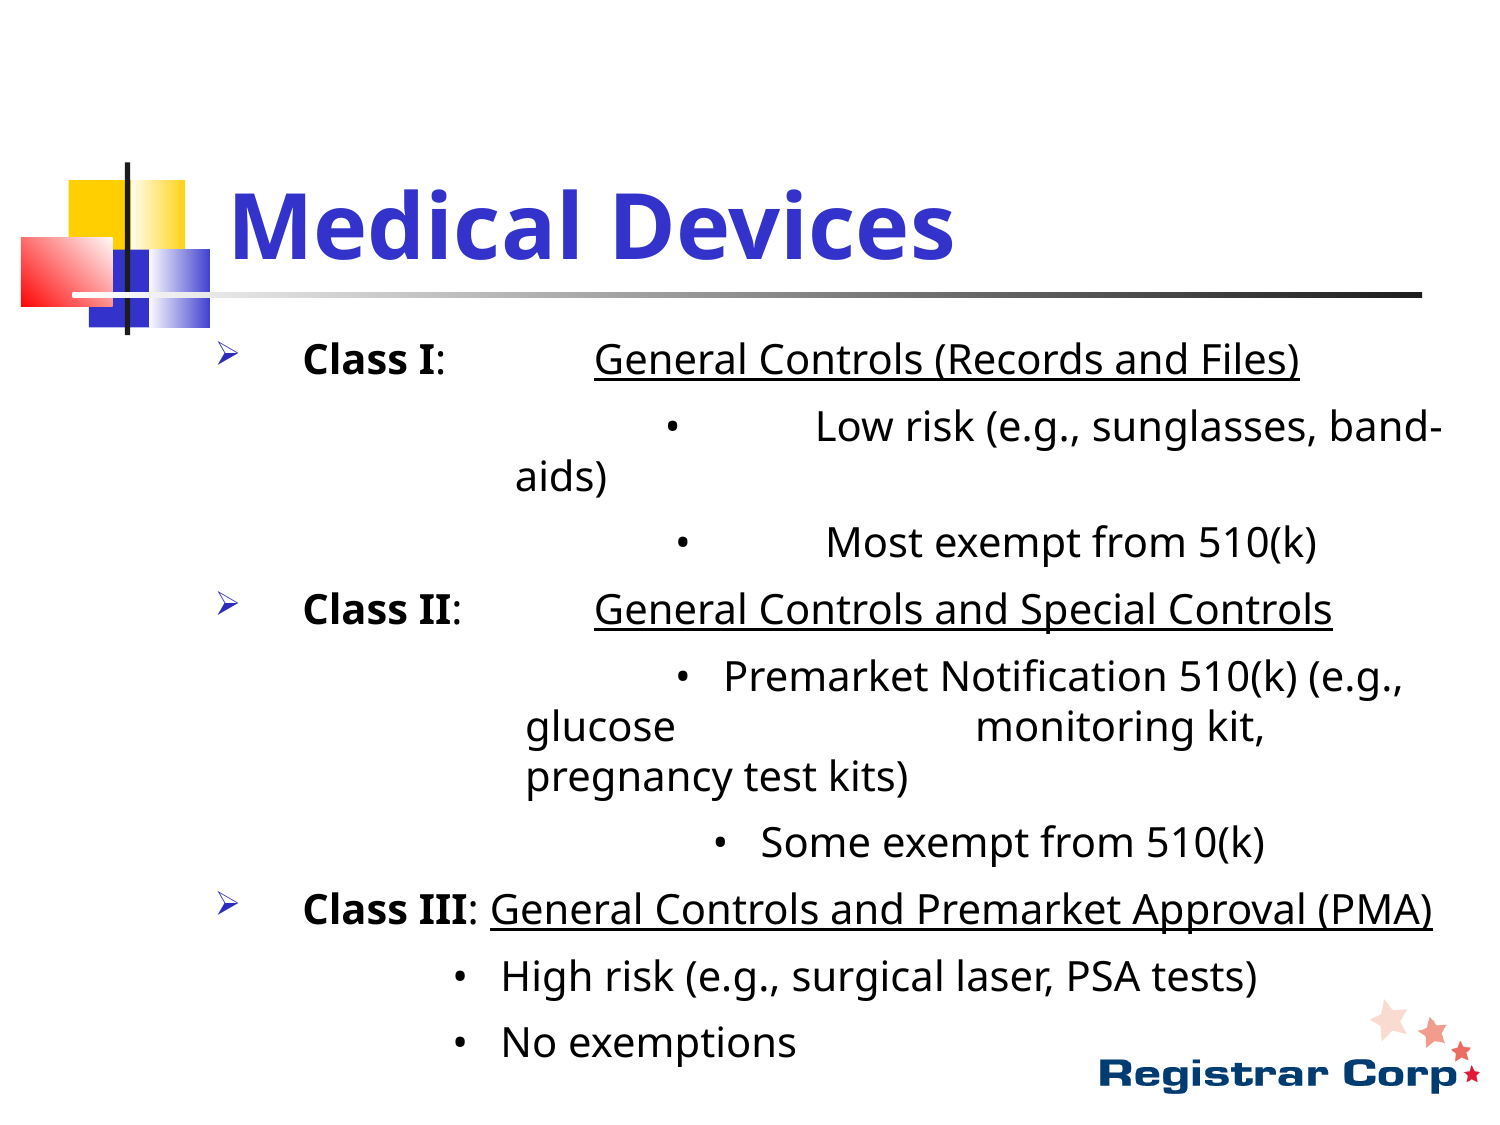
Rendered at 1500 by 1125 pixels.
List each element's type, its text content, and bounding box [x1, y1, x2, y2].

title Medical Devices [212, 49, 1500, 286]
list Class I: General Controls (Records and Files) • Low risk (e.g., sunglasses, band-aids) • Most exempt from 510(k) Class II: General Controls and Special Controls • Premarket Notification 510(k) (e.g., glucose monitoring kit, pregnancy test kits) • Some exempt from 510(k) Class III: General Controls and Premarket Approval (PMA) • High risk (e.g., surgical laser, PSA tests) • No exemptions [199, 324, 1475, 1000]
picture [1100, 999, 1480, 1094]
